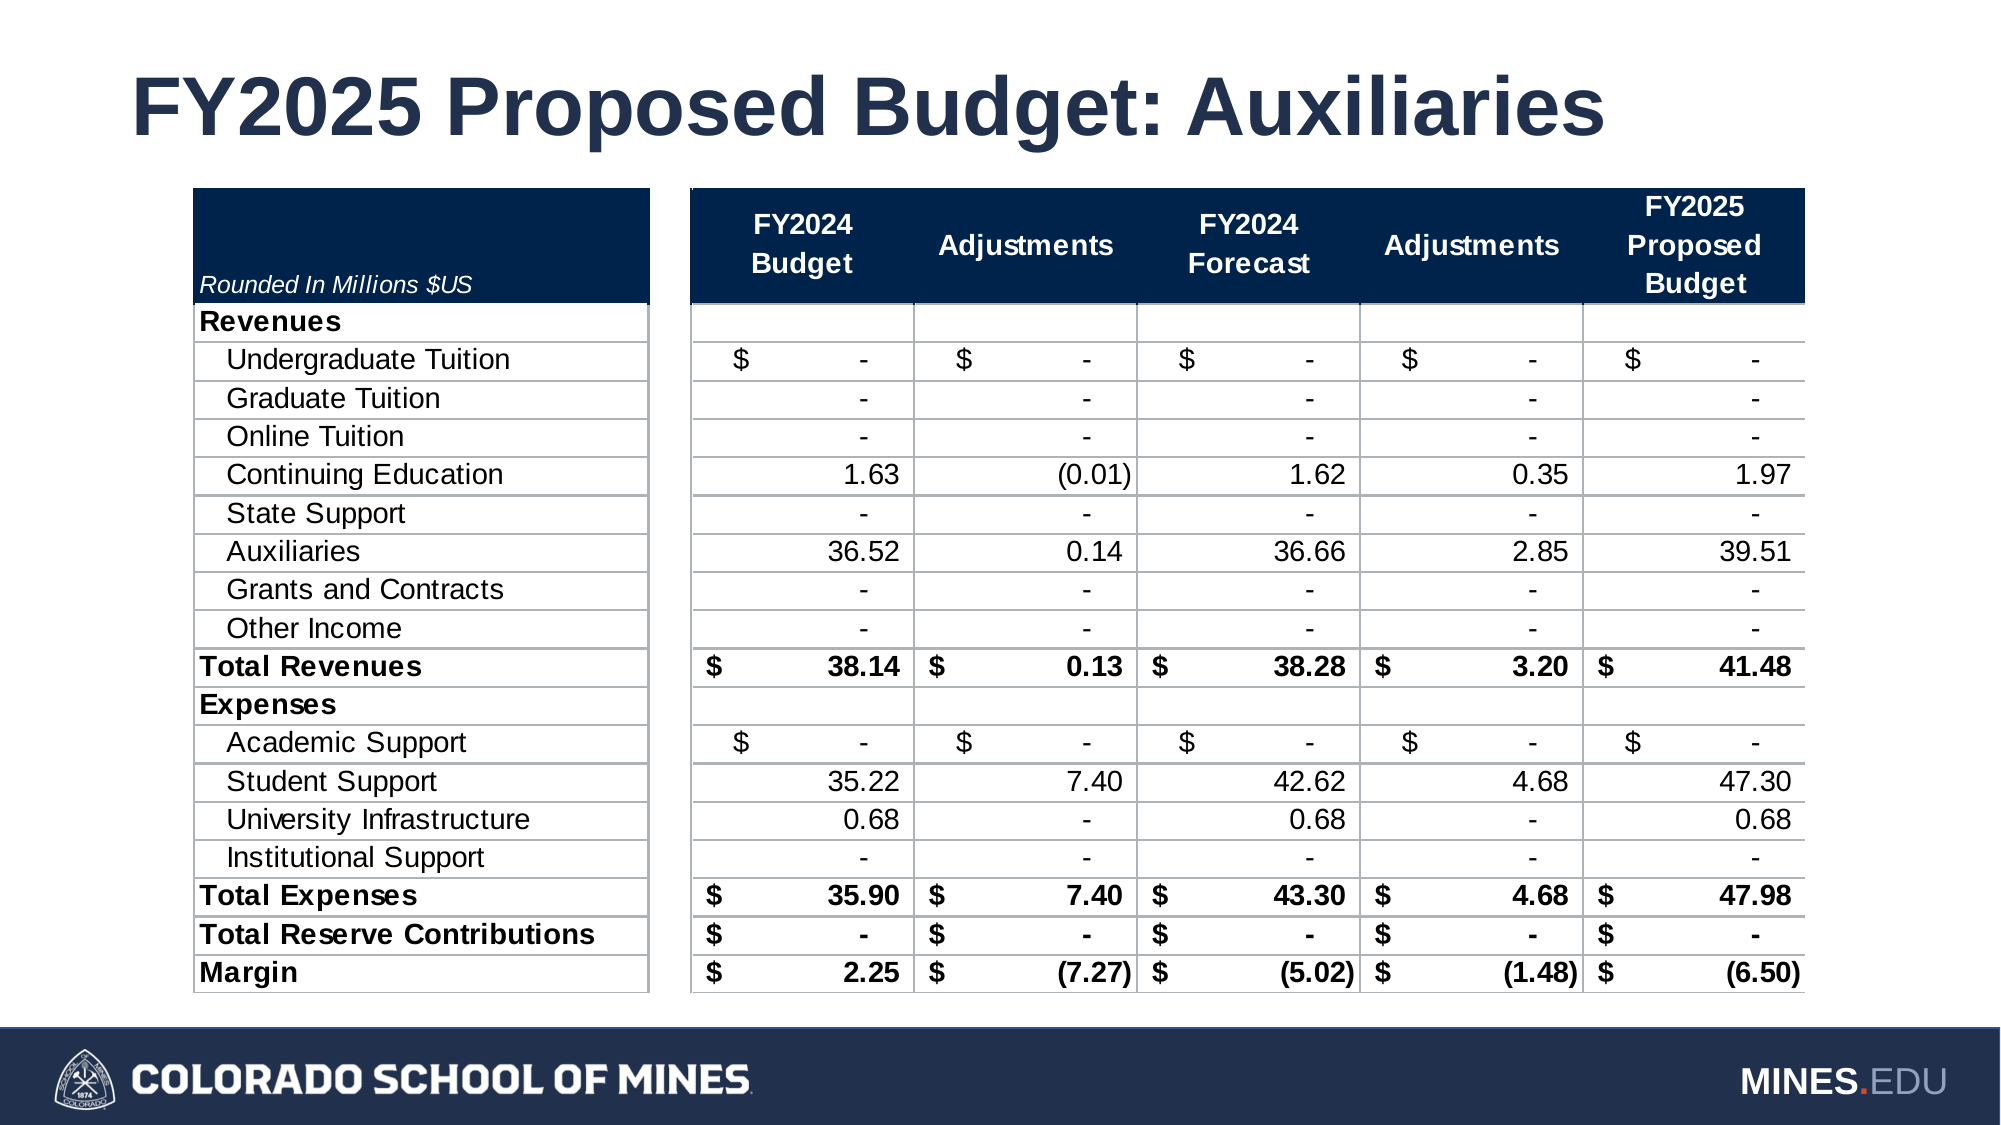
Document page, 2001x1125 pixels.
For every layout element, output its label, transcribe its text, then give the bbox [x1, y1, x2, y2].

picture [36, 1042, 770, 1117]
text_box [192, 188, 1808, 995]
title FY2025 Proposed Budget: Auxiliaries [116, 0, 1842, 218]
